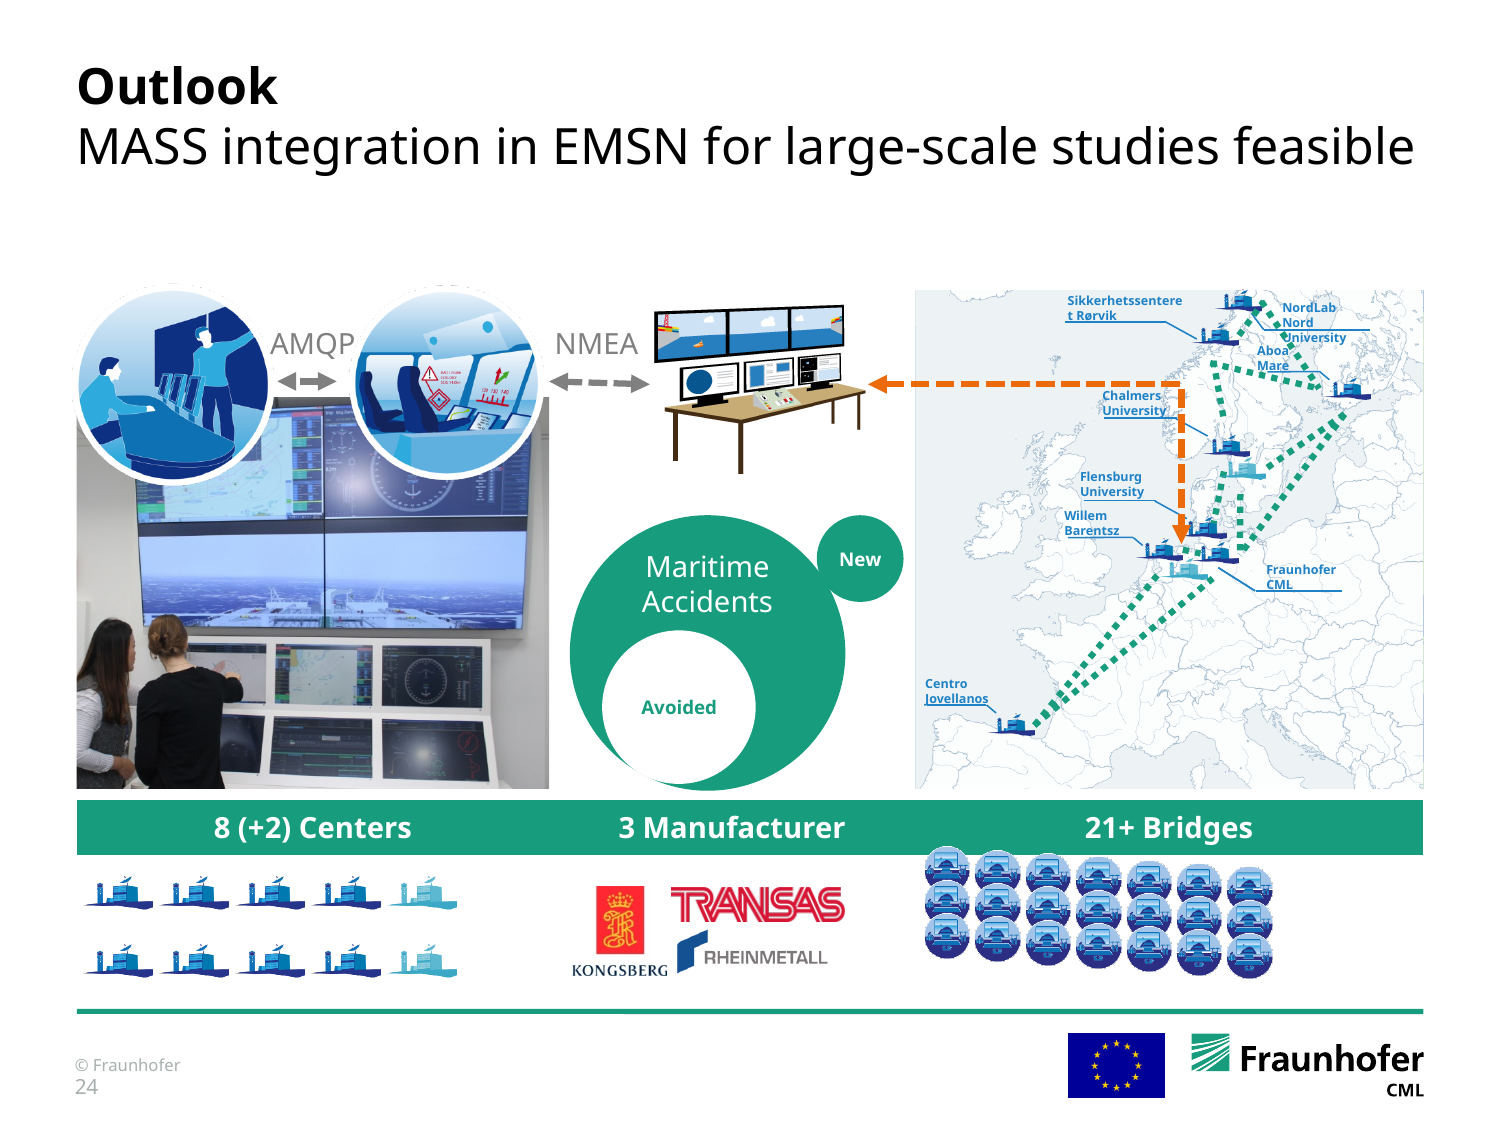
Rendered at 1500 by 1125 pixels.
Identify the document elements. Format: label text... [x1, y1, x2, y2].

table_header 21+ Bridges [915, 800, 1423, 855]
picture [649, 286, 869, 482]
title Outlook MASS integration in EMSN for large-scale studies feasible [76, 54, 1423, 177]
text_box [915, 275, 1424, 790]
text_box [572, 886, 883, 977]
picture [1068, 1033, 1165, 1098]
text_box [569, 514, 904, 791]
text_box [923, 845, 1273, 979]
table_header 3 Manufacturer [549, 800, 915, 855]
table_header 8 (+2) Centers [77, 800, 549, 855]
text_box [64, 274, 656, 789]
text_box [76, 855, 457, 1000]
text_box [867, 384, 1182, 545]
slide_number 24 [74, 1049, 425, 1110]
